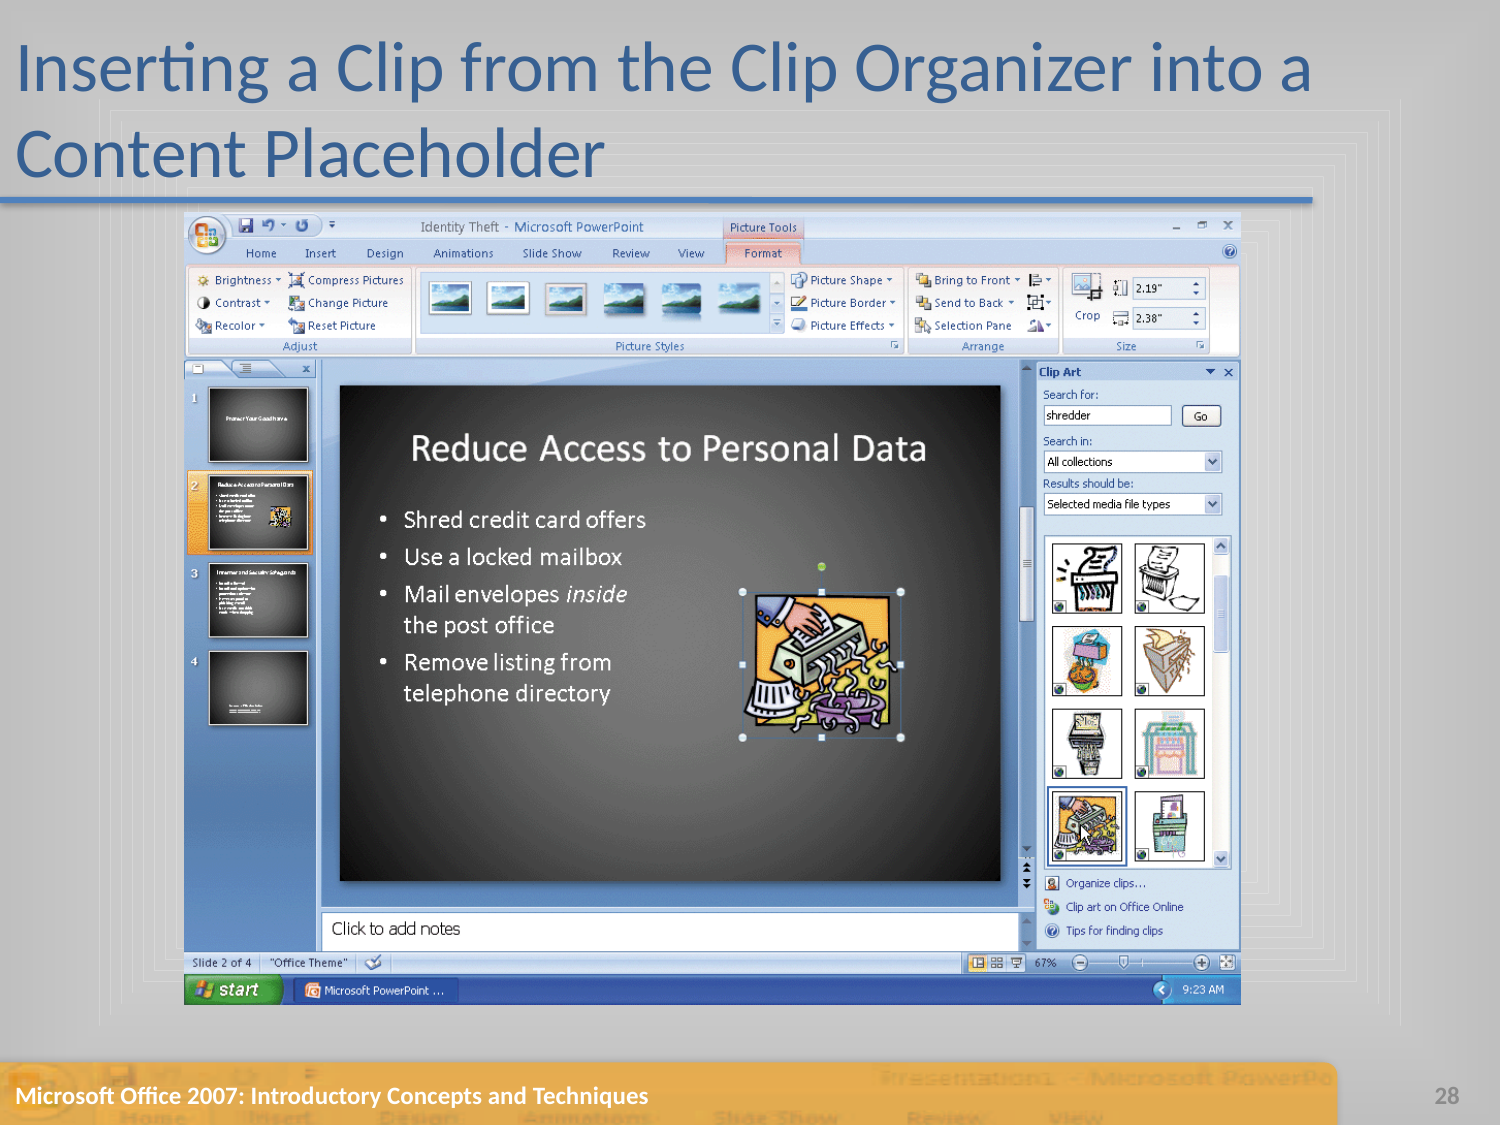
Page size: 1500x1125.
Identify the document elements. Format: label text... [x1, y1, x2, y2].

title Inserting a Clip from the Clip Organizer into a Content Placeholder [0, 12, 1425, 200]
slide_number 28 [1400, 1065, 1475, 1125]
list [183, 212, 1241, 1006]
footer Microsoft Office 2007: Introductory Concepts and Techniques [0, 1065, 1300, 1125]
picture [0, 1062, 1338, 1125]
